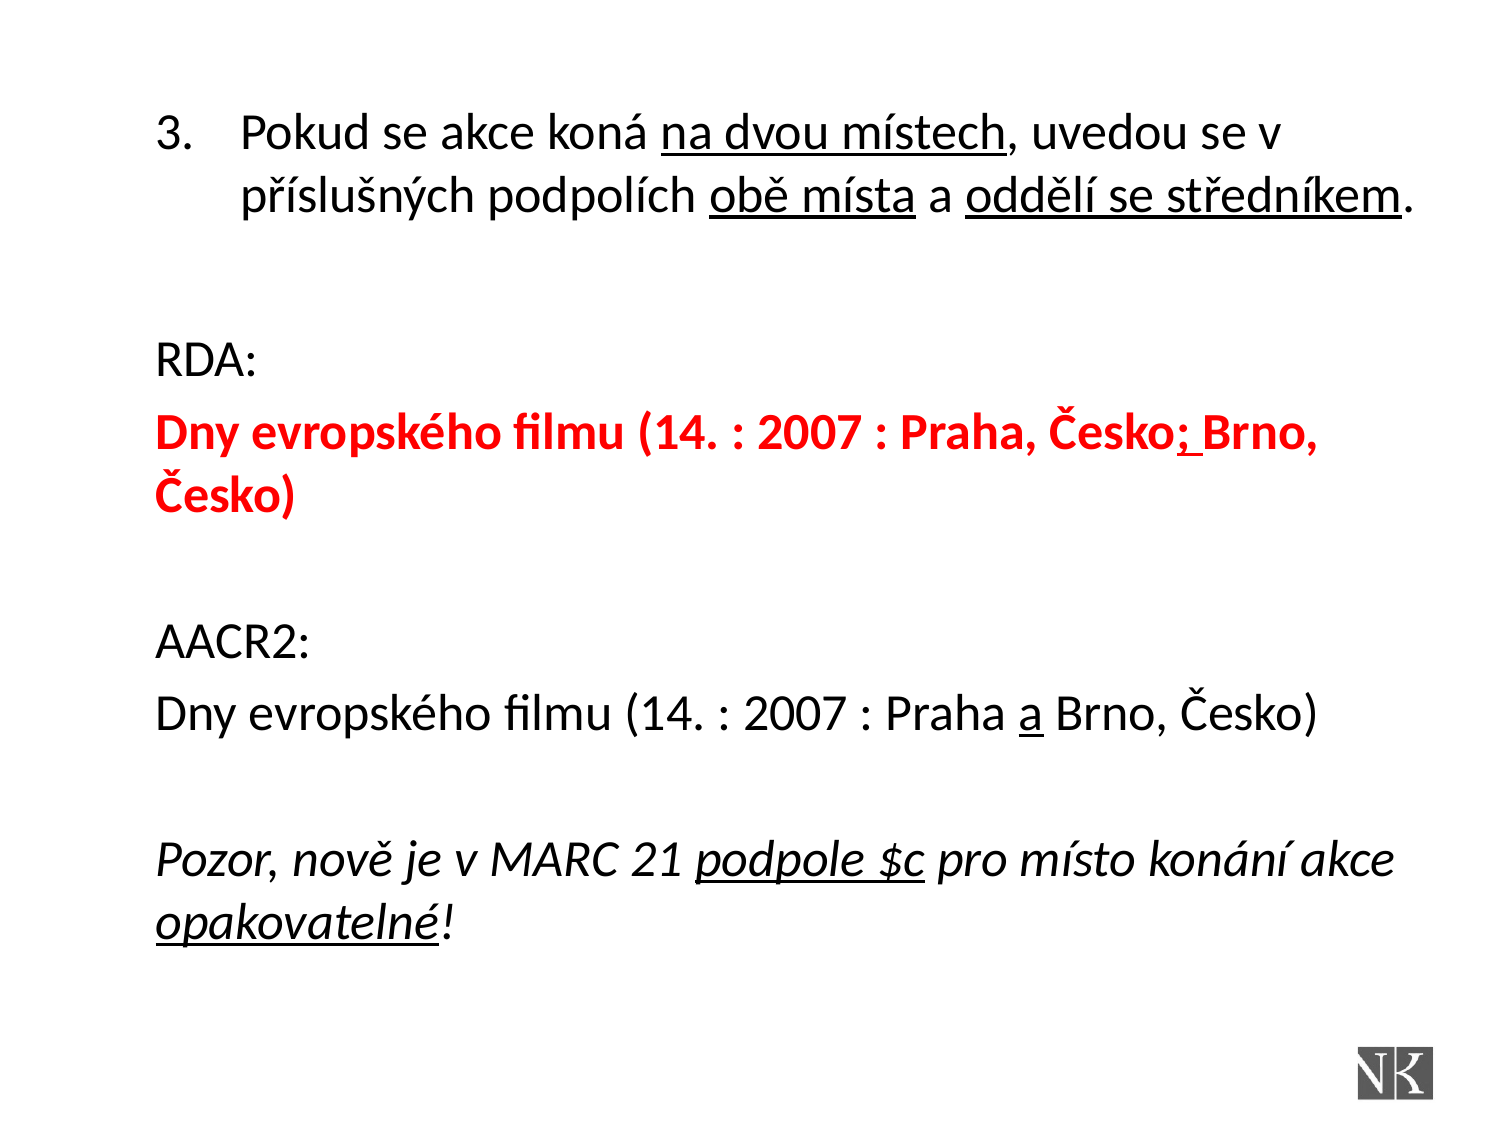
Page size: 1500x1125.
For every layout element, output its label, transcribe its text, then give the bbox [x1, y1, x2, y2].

list Pokud se akce koná na dvou místech, uvedou se v příslušných podpolích obě místa a oddělí se středníkem. RDA: Dny evropského filmu (14. : 2007 : Praha, Česko; Brno, Česko) AACR2: Dny evropského filmu (14. : 2007 : Praha a Brno, Česko) Pozor, nově je v MARC 21 podpole $c pro místo konání akce opakovatelné! [75, 90, 1447, 1005]
picture [1356, 1046, 1436, 1103]
